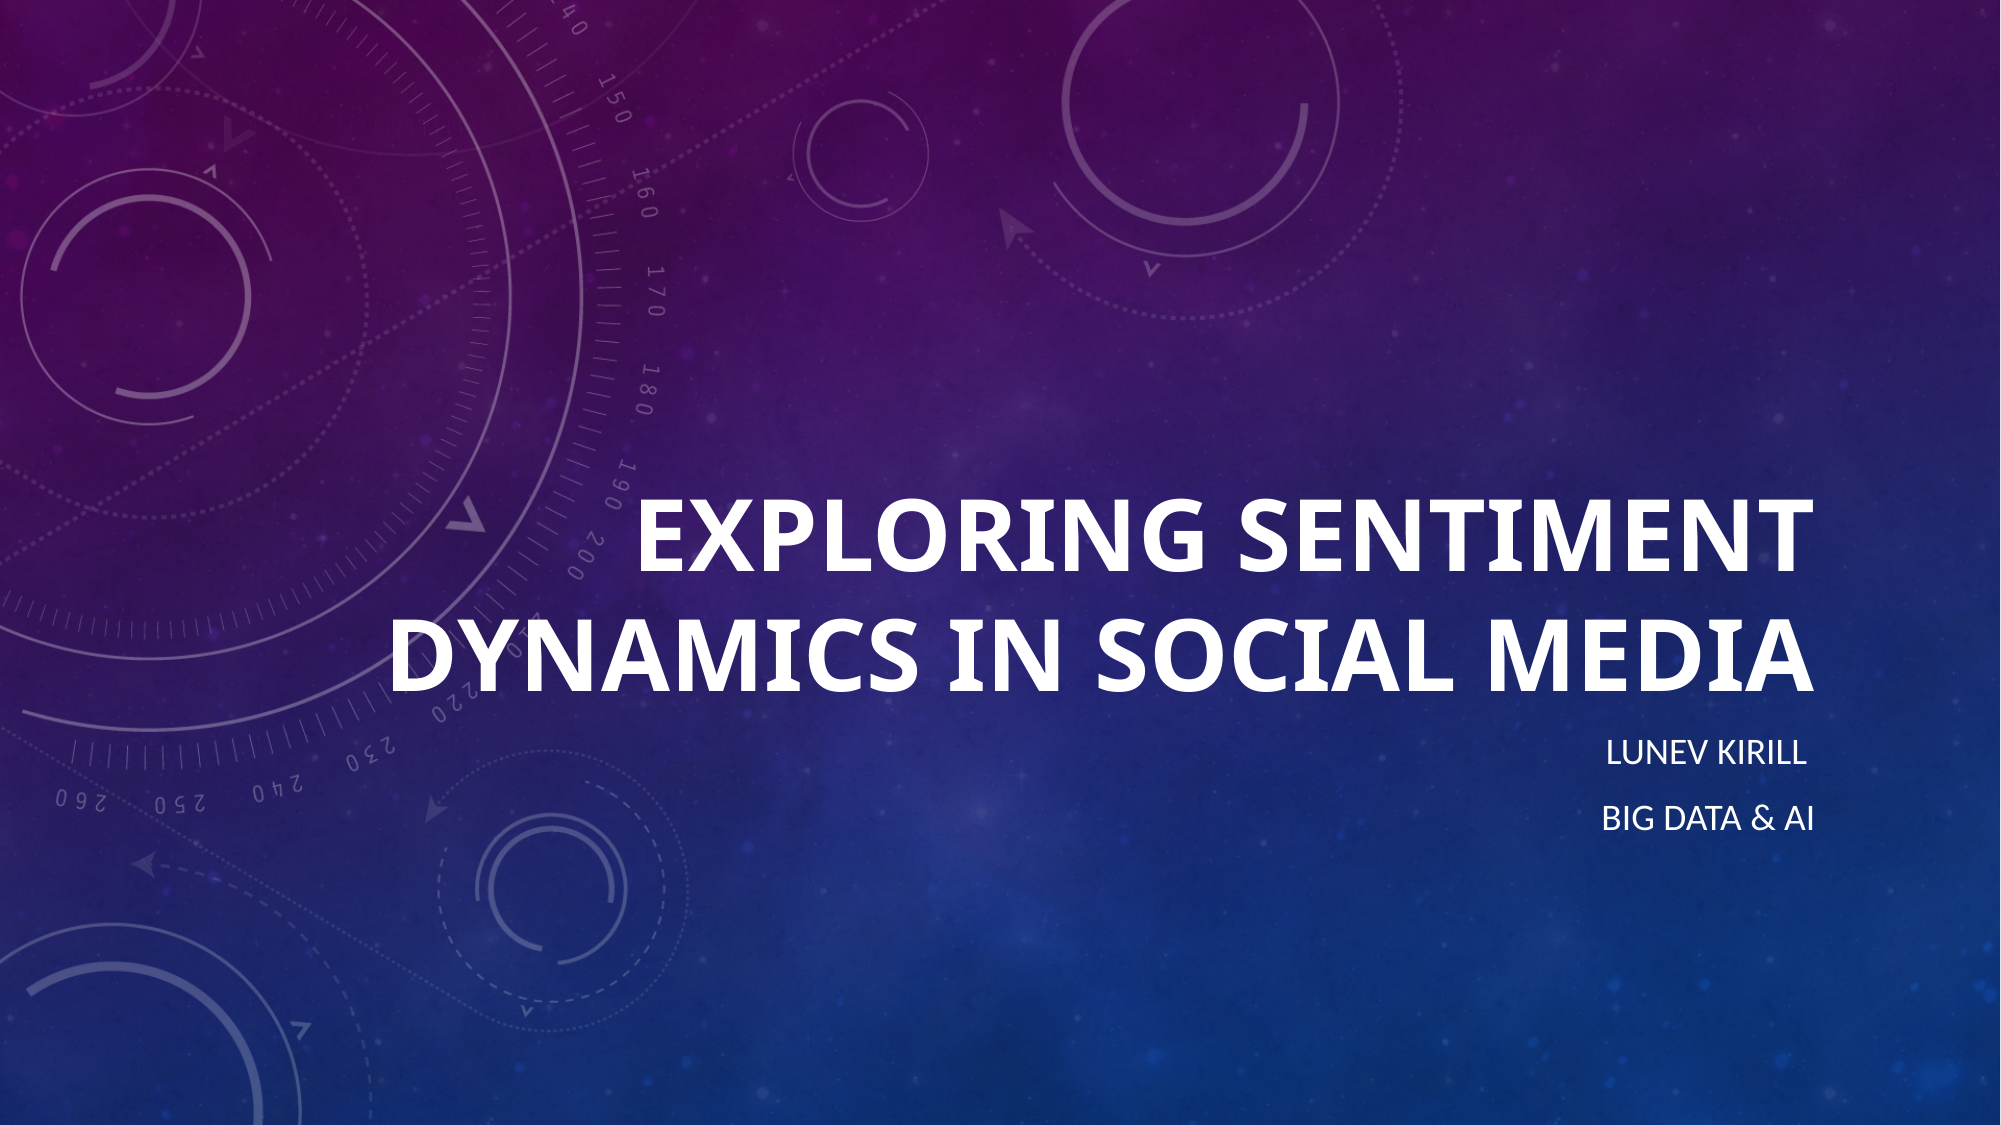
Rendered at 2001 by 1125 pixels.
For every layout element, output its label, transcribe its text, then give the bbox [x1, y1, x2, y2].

subtitle Lunev kirill big data & ai [650, 719, 1831, 950]
title Exploring sentiment dynamics in social media [321, 322, 1831, 720]
picture [0, 0, 2001, 1125]
